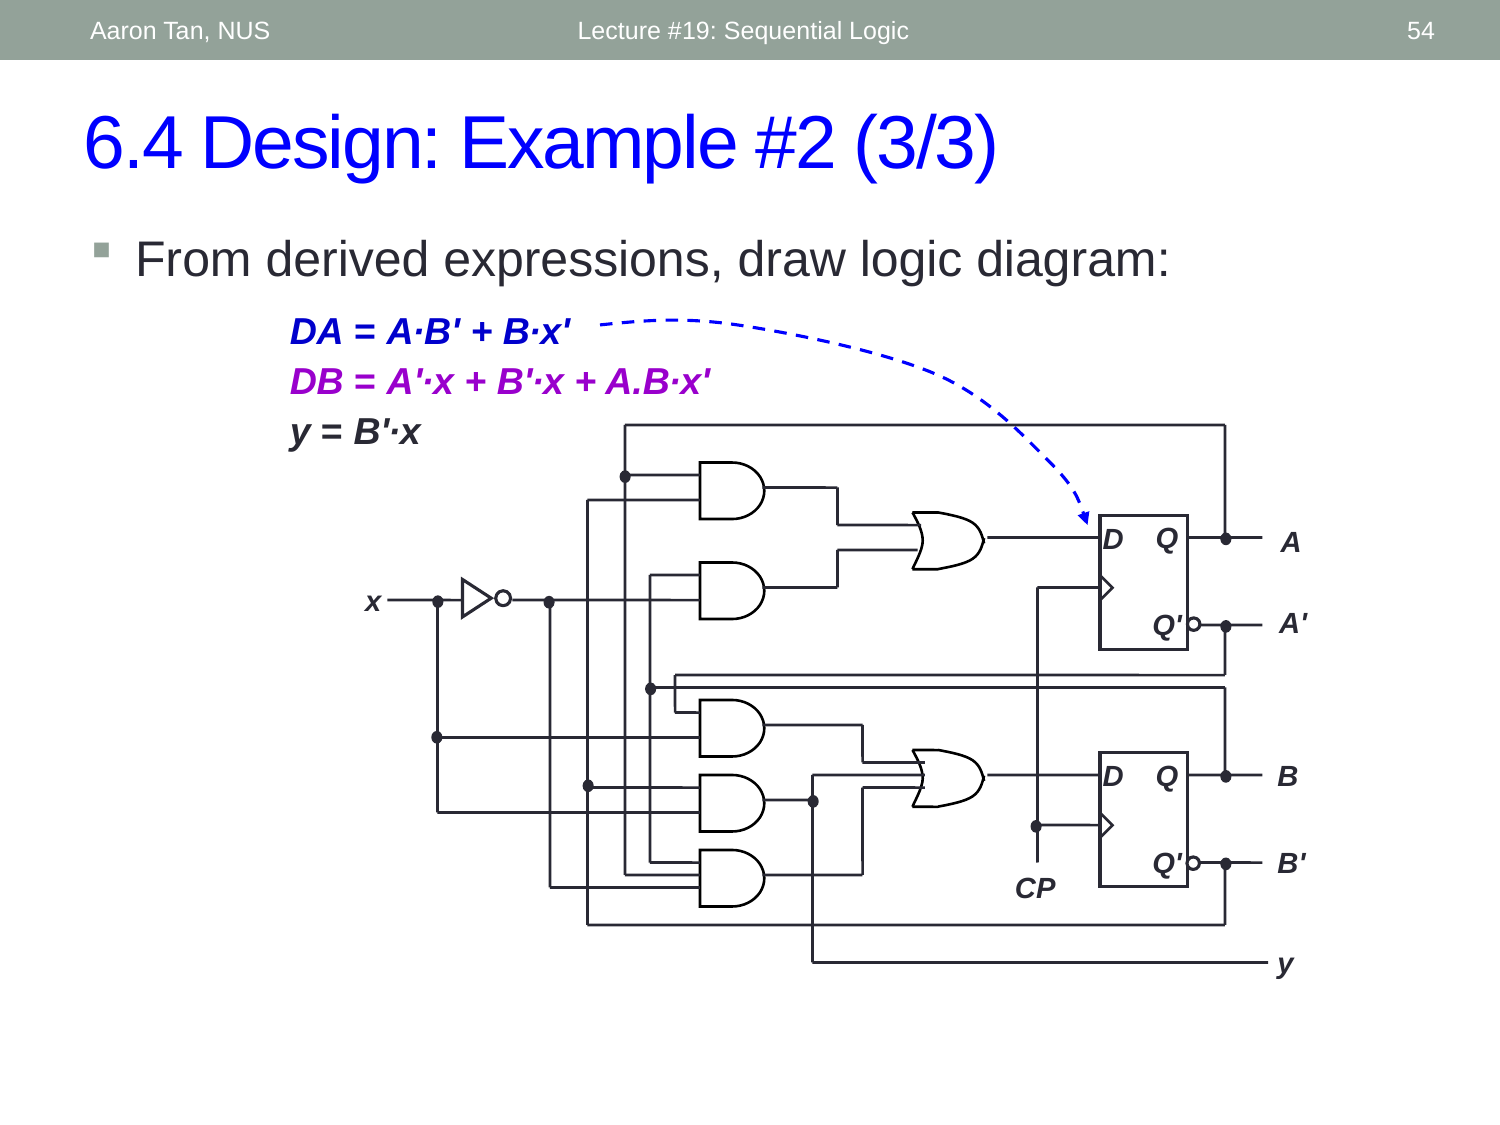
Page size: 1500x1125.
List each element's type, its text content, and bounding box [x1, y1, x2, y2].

slide_number 54 [1308, 3, 1450, 57]
title 6.4 Design: Example #2 (3/3) [68, 86, 1450, 192]
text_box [349, 424, 1323, 988]
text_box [274, 299, 1088, 526]
footer Lecture #19: Sequential Logic [562, 3, 1238, 57]
text_box From derived expressions, draw logic diagram: [74, 219, 1425, 313]
slide_number Aaron Tan, NUS [75, 3, 550, 57]
